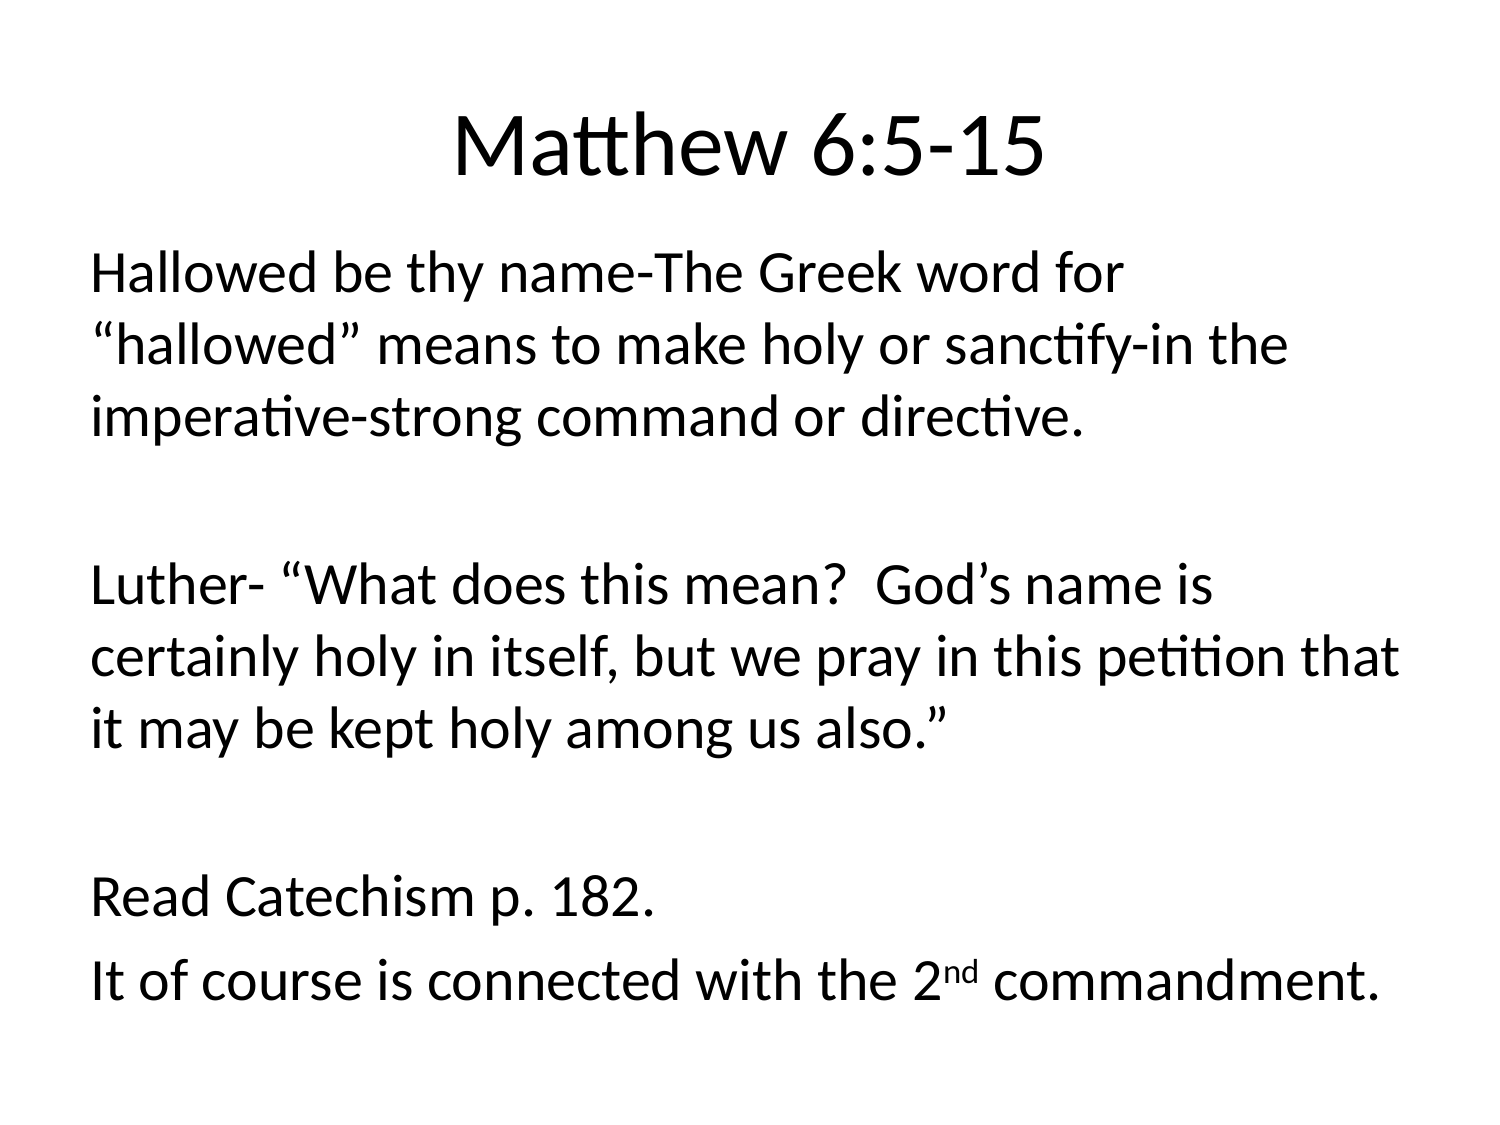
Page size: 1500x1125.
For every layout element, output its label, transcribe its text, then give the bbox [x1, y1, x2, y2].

title Matthew 6:5-15 [75, 45, 1425, 224]
list Hallowed be thy name-The Greek word for “hallowed” means to make holy or sanctify-in the imperative-strong command or directive. Luther- “What does this mean? God’s name is certainly holy in itself, but we pray in this petition that it may be kept holy among us also.” Read Catechism p. 182. It of course is connected with the 2nd commandment. [75, 224, 1425, 1075]
